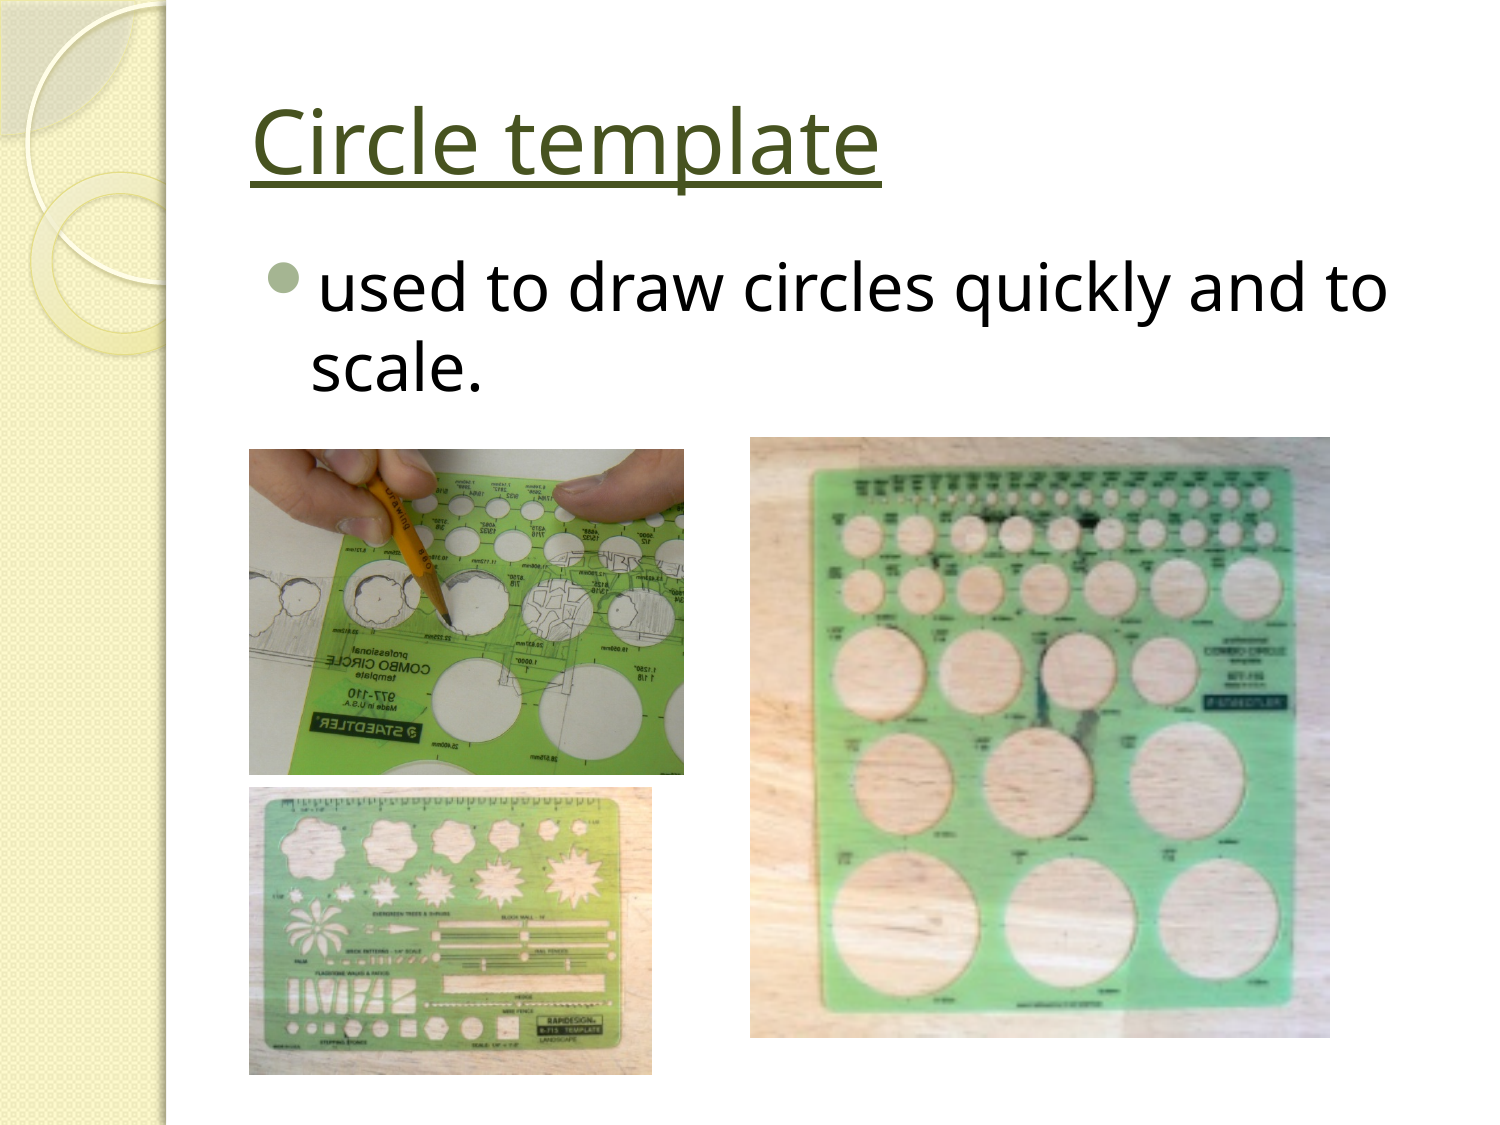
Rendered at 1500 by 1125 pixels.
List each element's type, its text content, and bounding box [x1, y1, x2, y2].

list used to draw circles quickly and to scale. [235, 237, 1466, 1025]
picture [249, 787, 652, 1076]
picture [749, 437, 1331, 1038]
picture [249, 449, 684, 776]
title Circle template [235, 45, 1466, 233]
